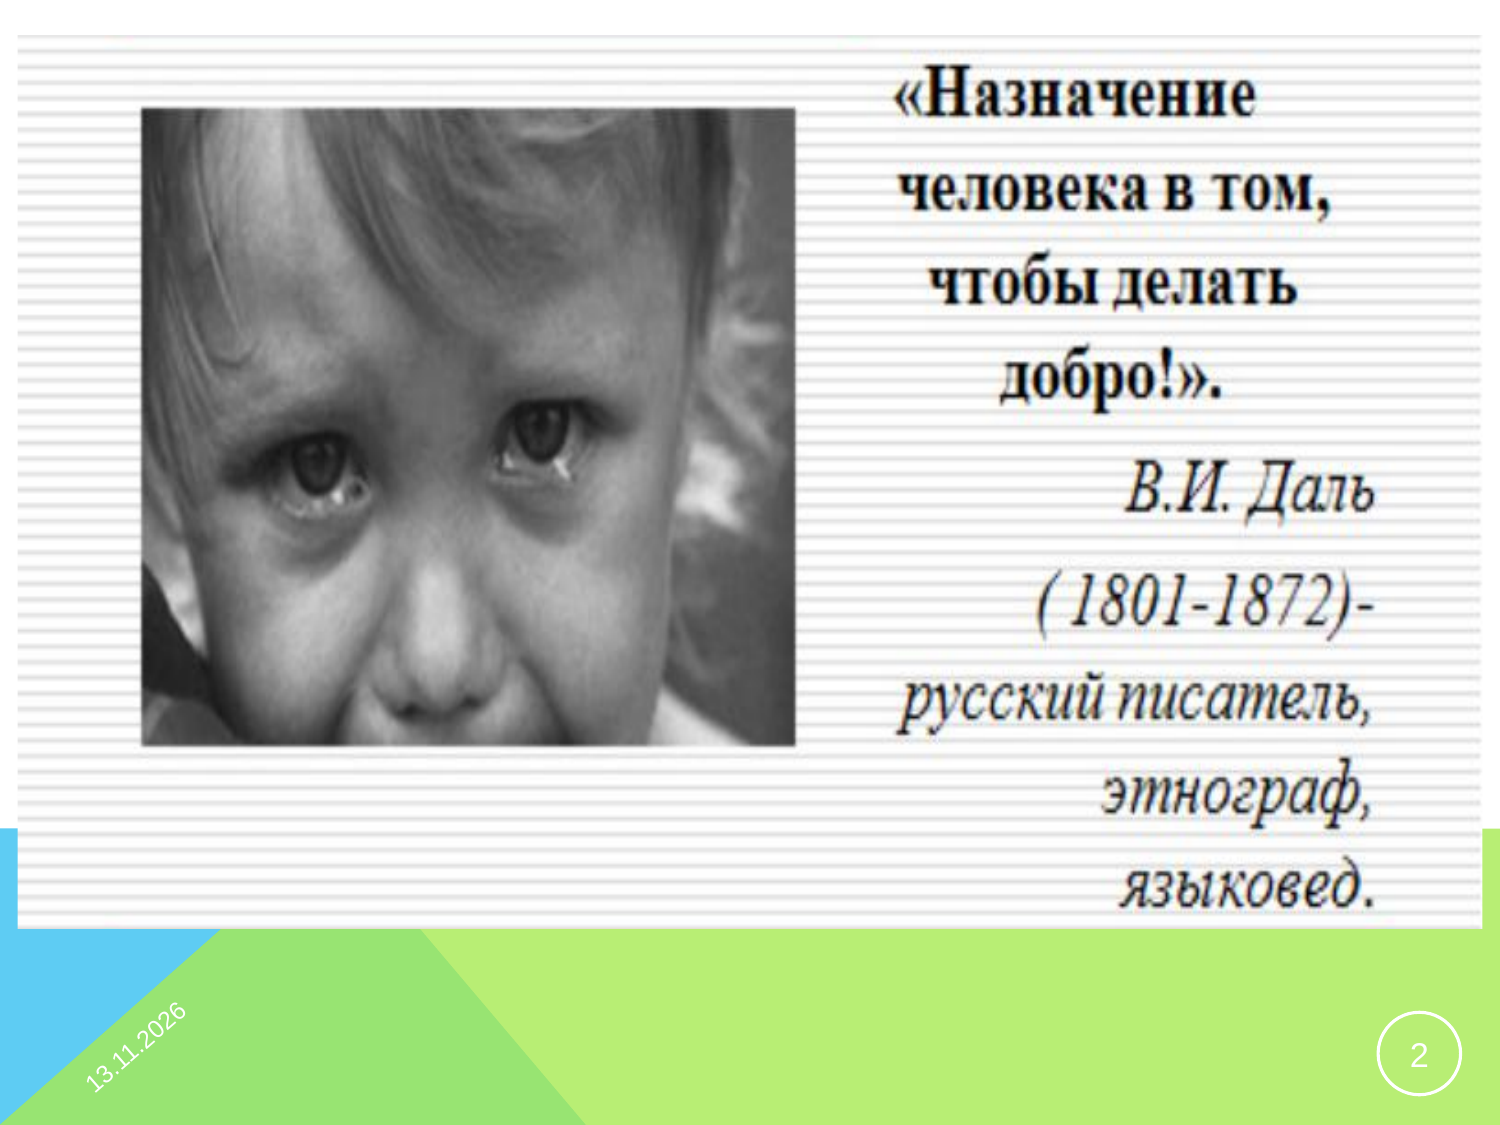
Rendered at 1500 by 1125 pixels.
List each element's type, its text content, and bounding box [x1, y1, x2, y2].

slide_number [65, 937, 286, 1109]
slide_number 2 [1376, 1010, 1463, 1097]
picture [17, 35, 1483, 929]
